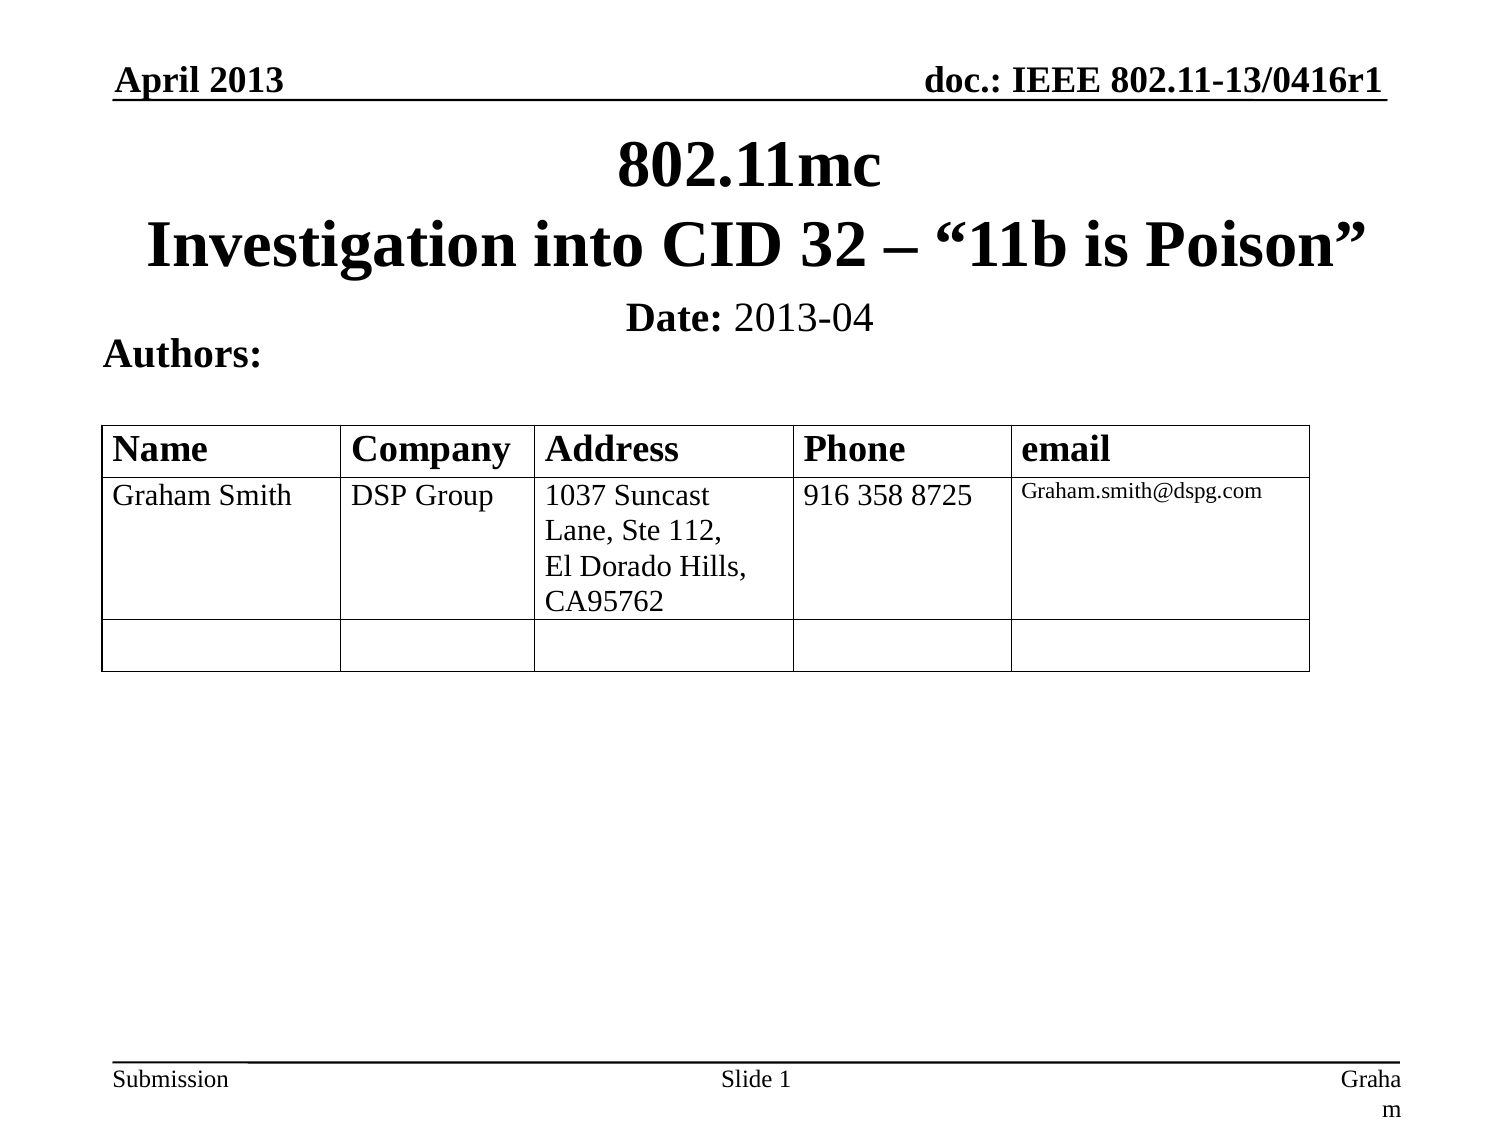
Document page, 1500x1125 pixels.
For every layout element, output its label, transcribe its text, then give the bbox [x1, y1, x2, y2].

title 802.11mc Investigation into CID 32 – “11b is Poison” [112, 112, 1388, 287]
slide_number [114, 54, 335, 101]
footer Graham Smith, DSP Group [1324, 1061, 1402, 1093]
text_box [87, 424, 1341, 844]
text_box Authors: [87, 318, 325, 381]
list Date: 2013-04 [112, 287, 1388, 350]
slide_number Slide 1 [712, 1061, 800, 1093]
